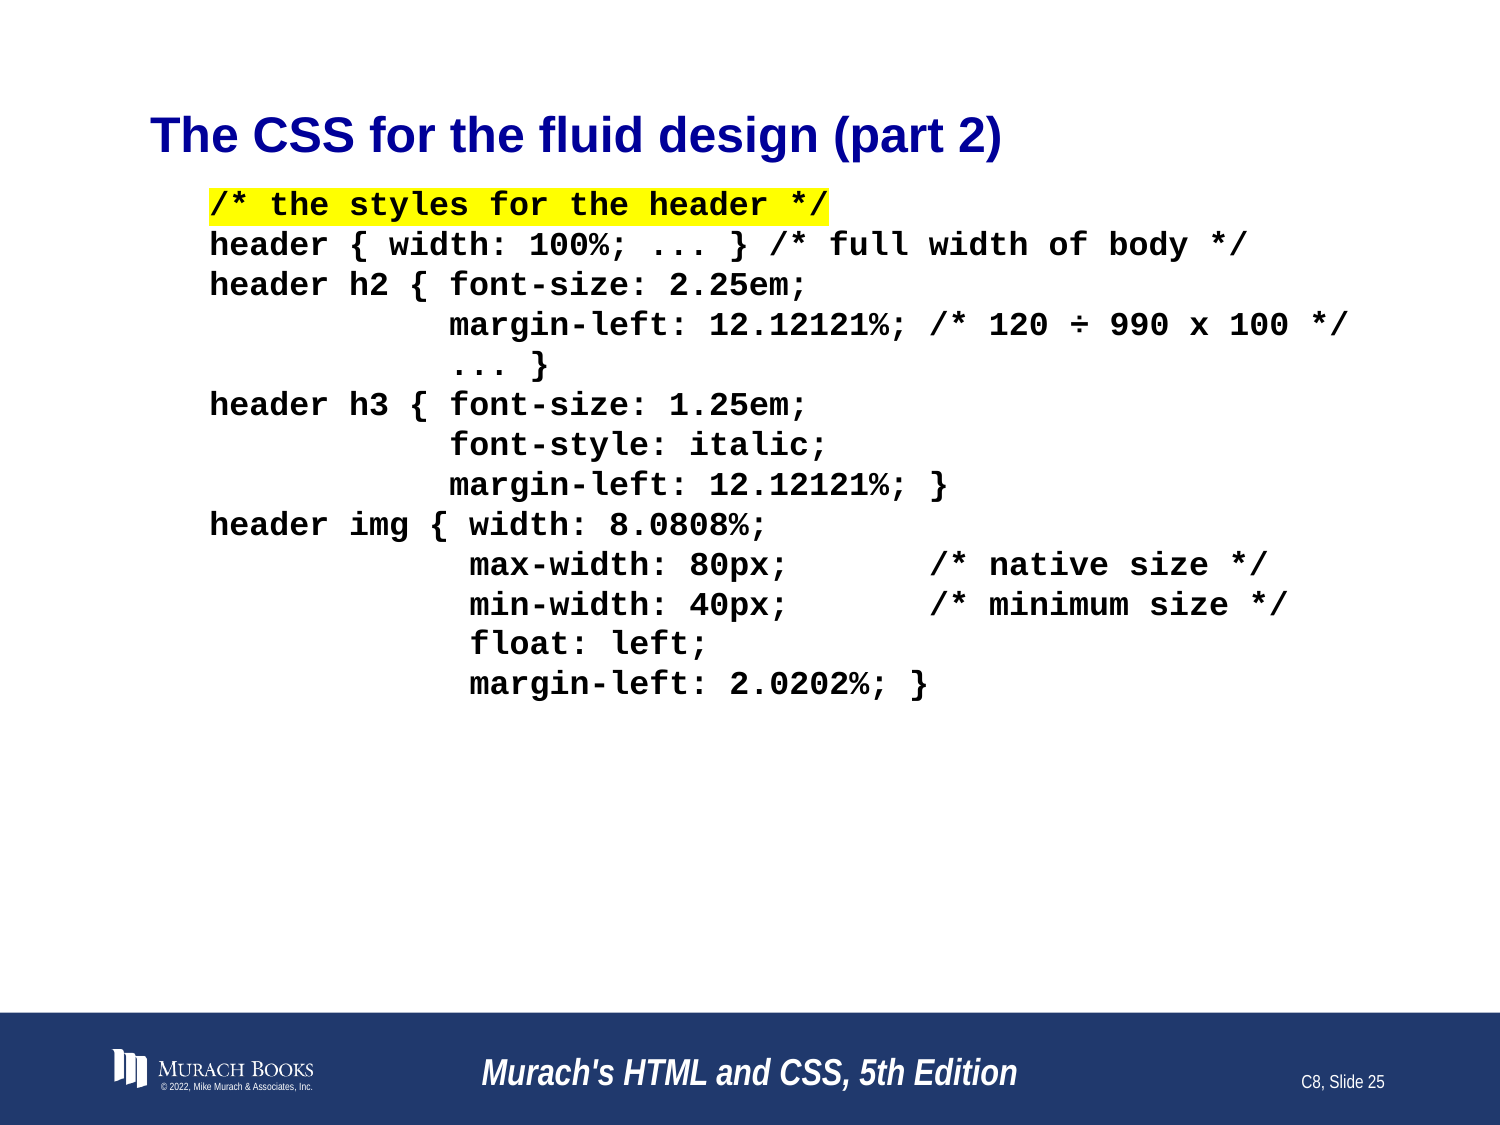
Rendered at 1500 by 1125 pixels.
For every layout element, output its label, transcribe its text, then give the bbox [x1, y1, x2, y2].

slide_number Murach's HTML and CSS, 5th Edition [463, 1025, 1050, 1100]
footer © 2022, Mike Murach & Associates, Inc. [12, 1025, 463, 1100]
title The CSS for the fluid design (part 2) [150, 102, 1350, 164]
slide_number C8, Slide 25 [1087, 1025, 1400, 1100]
list /* the styles for the header */ header { width: 100%; ... } /* full width of body */ header h2 { font-size: 2.25em; margin-left: 12.12121%; /* 120 ÷ 990 x 100 */ ... } header h3 { font-size: 1.25em; font-style: italic; margin-left: 12.12121%; } header img { width: 8.0808%; max-width: 80px; /* native size */ min-width: 40px; /* minimum size */ float: left; margin-left: 2.0202%; } [137, 174, 1375, 975]
